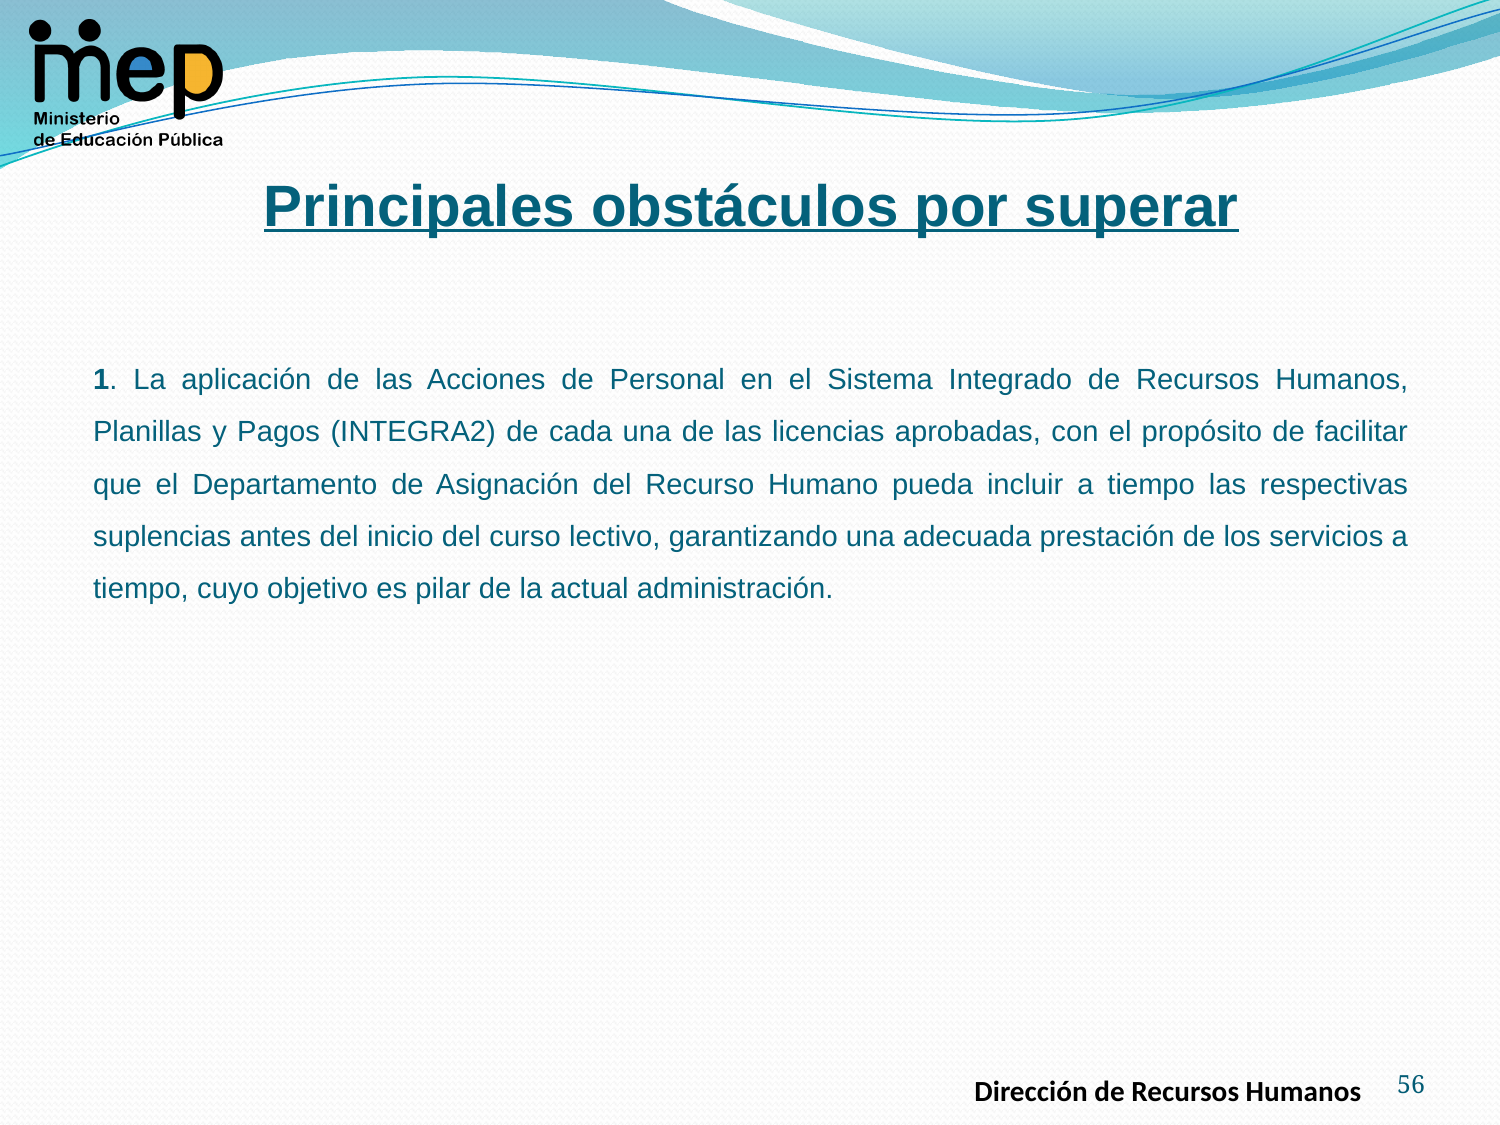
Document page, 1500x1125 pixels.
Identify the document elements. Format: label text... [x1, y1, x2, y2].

text_box Principales obstáculos por superar 1. La aplicación de las Acciones de Personal en el Sistema Integrado de Recursos Humanos, Planillas y Pagos (INTEGRA2) de cada una de las licencias aprobadas, con el propósito de facilitar que el Departamento de Asignación del Recurso Humano pueda incluir a tiempo las respectivas suplencias antes del inicio del curso lectivo, garantizando una adecuada prestación de los servicios a tiempo, cuyo objetivo es pilar de la actual administración. [78, 125, 1425, 658]
picture [29, 18, 223, 150]
slide_number 56 [1299, 1042, 1425, 1103]
text_box Dirección de Recursos Humanos [974, 1046, 1424, 1108]
